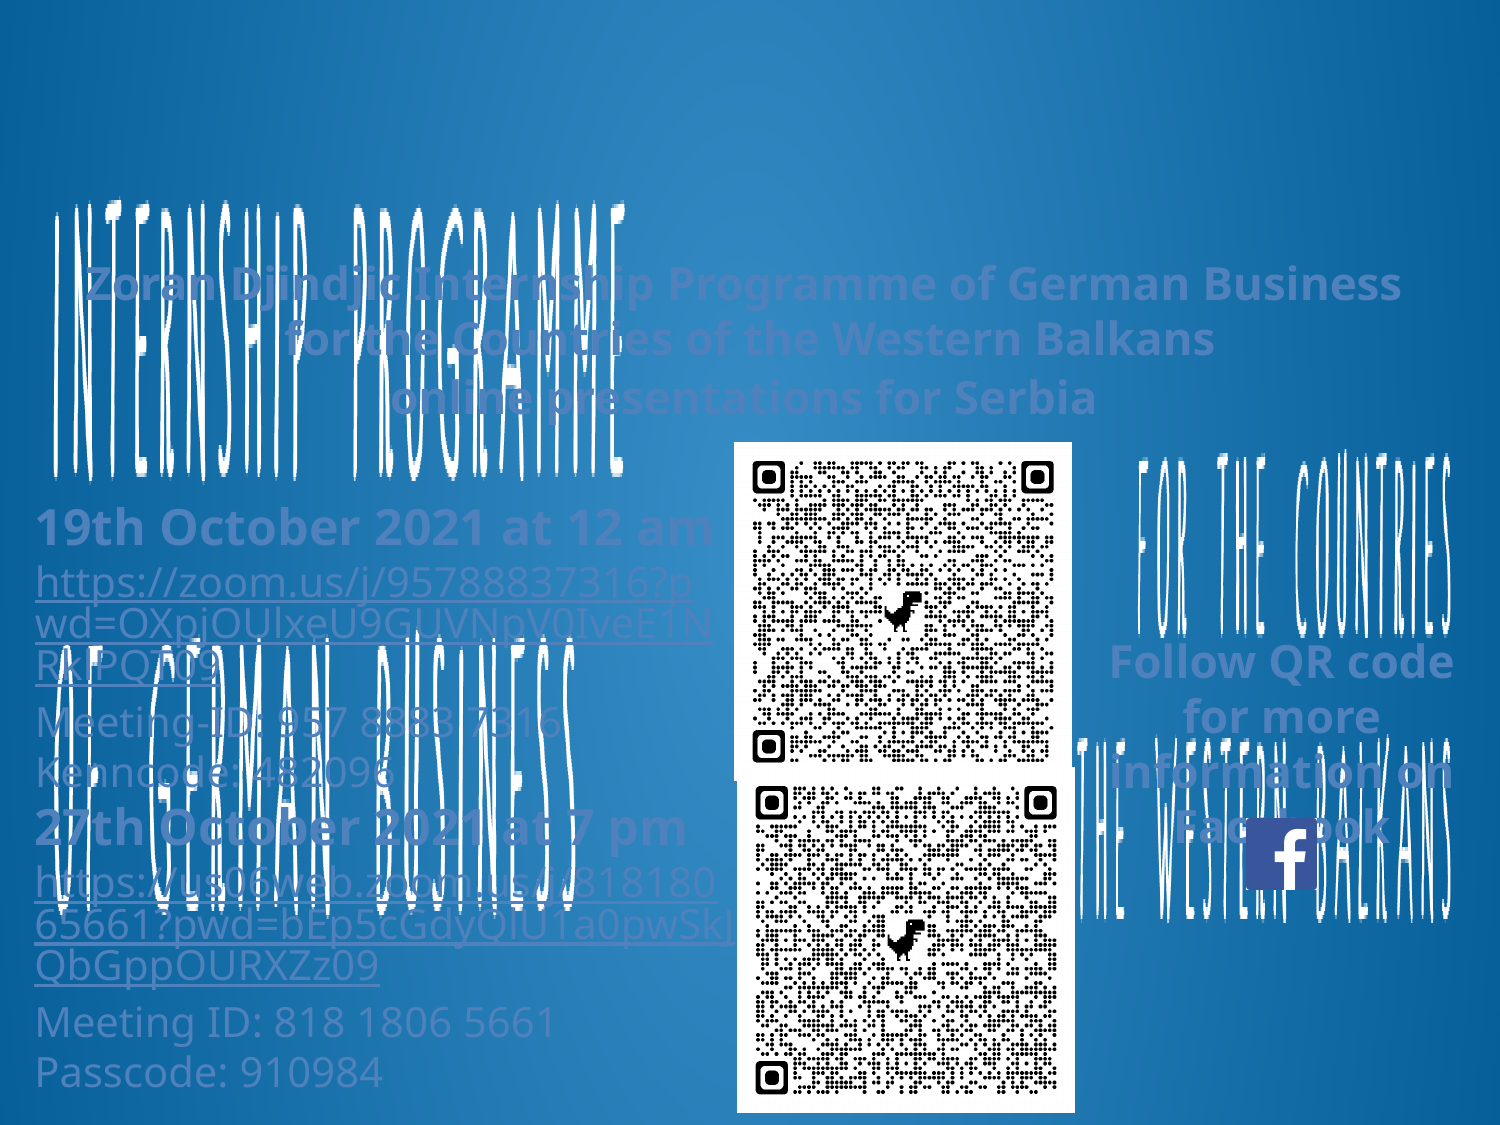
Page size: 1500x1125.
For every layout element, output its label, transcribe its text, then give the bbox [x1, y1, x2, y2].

picture [0, 0, 1500, 1125]
text_box 27th October 2021 at 7 pm https://us06web.zoom.us/j/81818065661?pwd=bEp5cGdyQlU1a0pwSkJQbGppOURXZz09 Meeting ID: 818 1806 5661 Passcode: 910984 [19, 788, 731, 1021]
text_box Follow QR code for more information on Facebook [1076, 625, 1489, 861]
text_box 19th October 2021 at 12 am https://zoom.us/j/95788837316?pwd=OXpjOUlxeU9GUVNpV0IveE1NRklPQT09 Meeting-ID: 957 8883 7316 Kenncode: 482096 [19, 487, 728, 720]
text_box Zoran Djindjic Internship Programme of German Business for the Countries of the Western Balkans [17, 247, 1483, 361]
text_box online presentations for Serbia [17, 361, 1483, 432]
